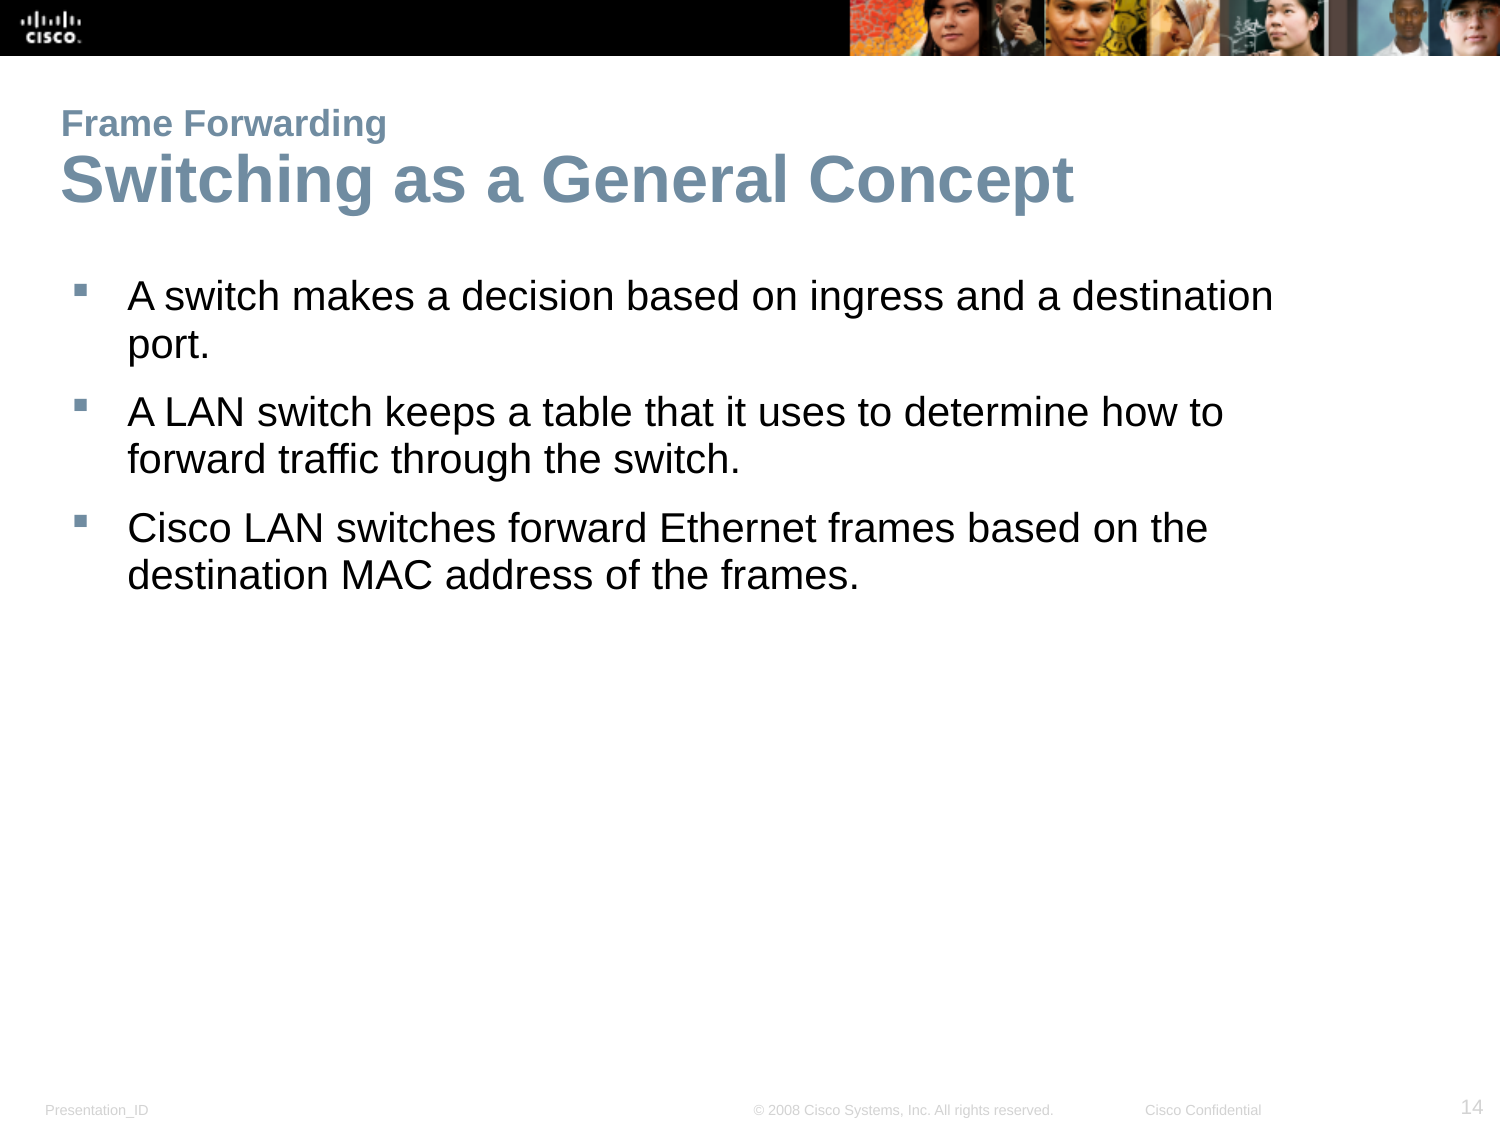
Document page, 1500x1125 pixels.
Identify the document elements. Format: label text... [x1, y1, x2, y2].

picture [0, 0, 1500, 56]
title Frame Forwarding Switching as a General Concept [47, 85, 1384, 224]
list A switch makes a decision based on ingress and a destination port. A LAN switch keeps a table that it uses to determine how to forward traffic through the switch. Cisco LAN switches forward Ethernet frames based on the destination MAC address of the frames. [57, 265, 1296, 1071]
